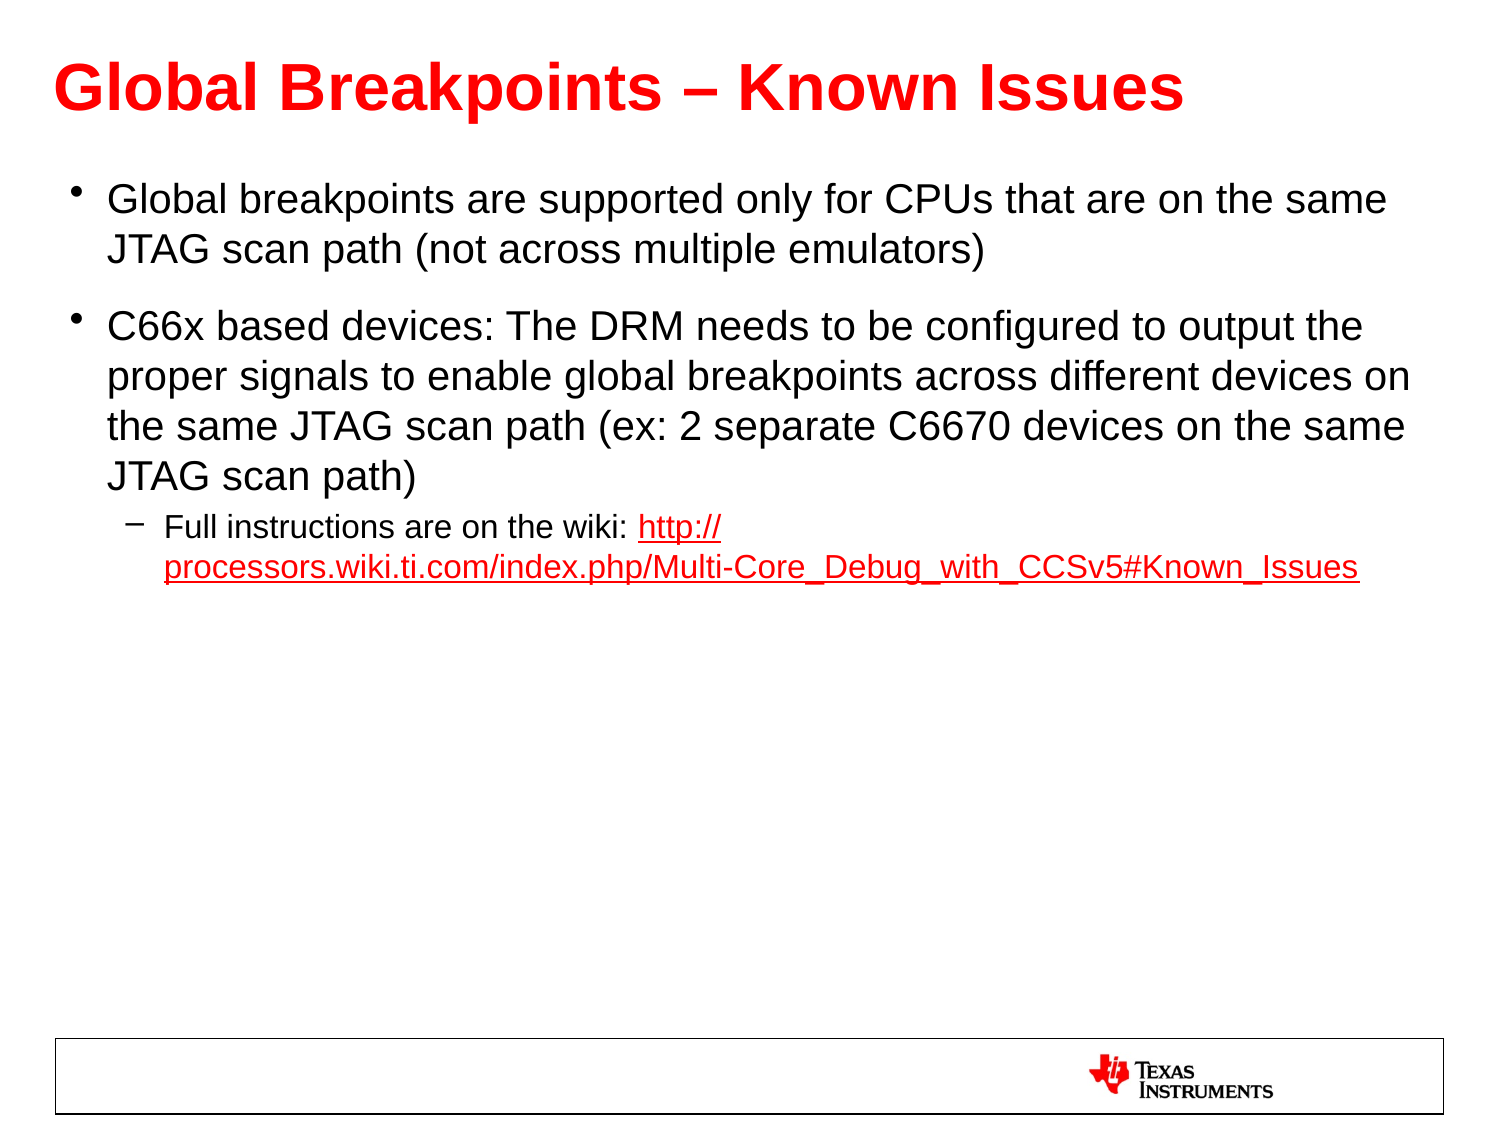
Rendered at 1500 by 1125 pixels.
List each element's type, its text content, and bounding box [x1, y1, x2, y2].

title Global Breakpoints – Known Issues [37, 23, 1426, 158]
picture [1087, 1052, 1274, 1099]
list Global breakpoints are supported only for CPUs that are on the same JTAG scan path (not across multiple emulators) C66x based devices: The DRM needs to be configured to output the proper signals to enable global breakpoints across different devices on the same JTAG scan path (ex: 2 separate C6670 devices on the same JTAG scan path) Full instructions are on the wiki: http://processors.wiki.ti.com/index.php/Multi-Core_Debug_with_CCSv5#Known_Issues [54, 164, 1444, 847]
